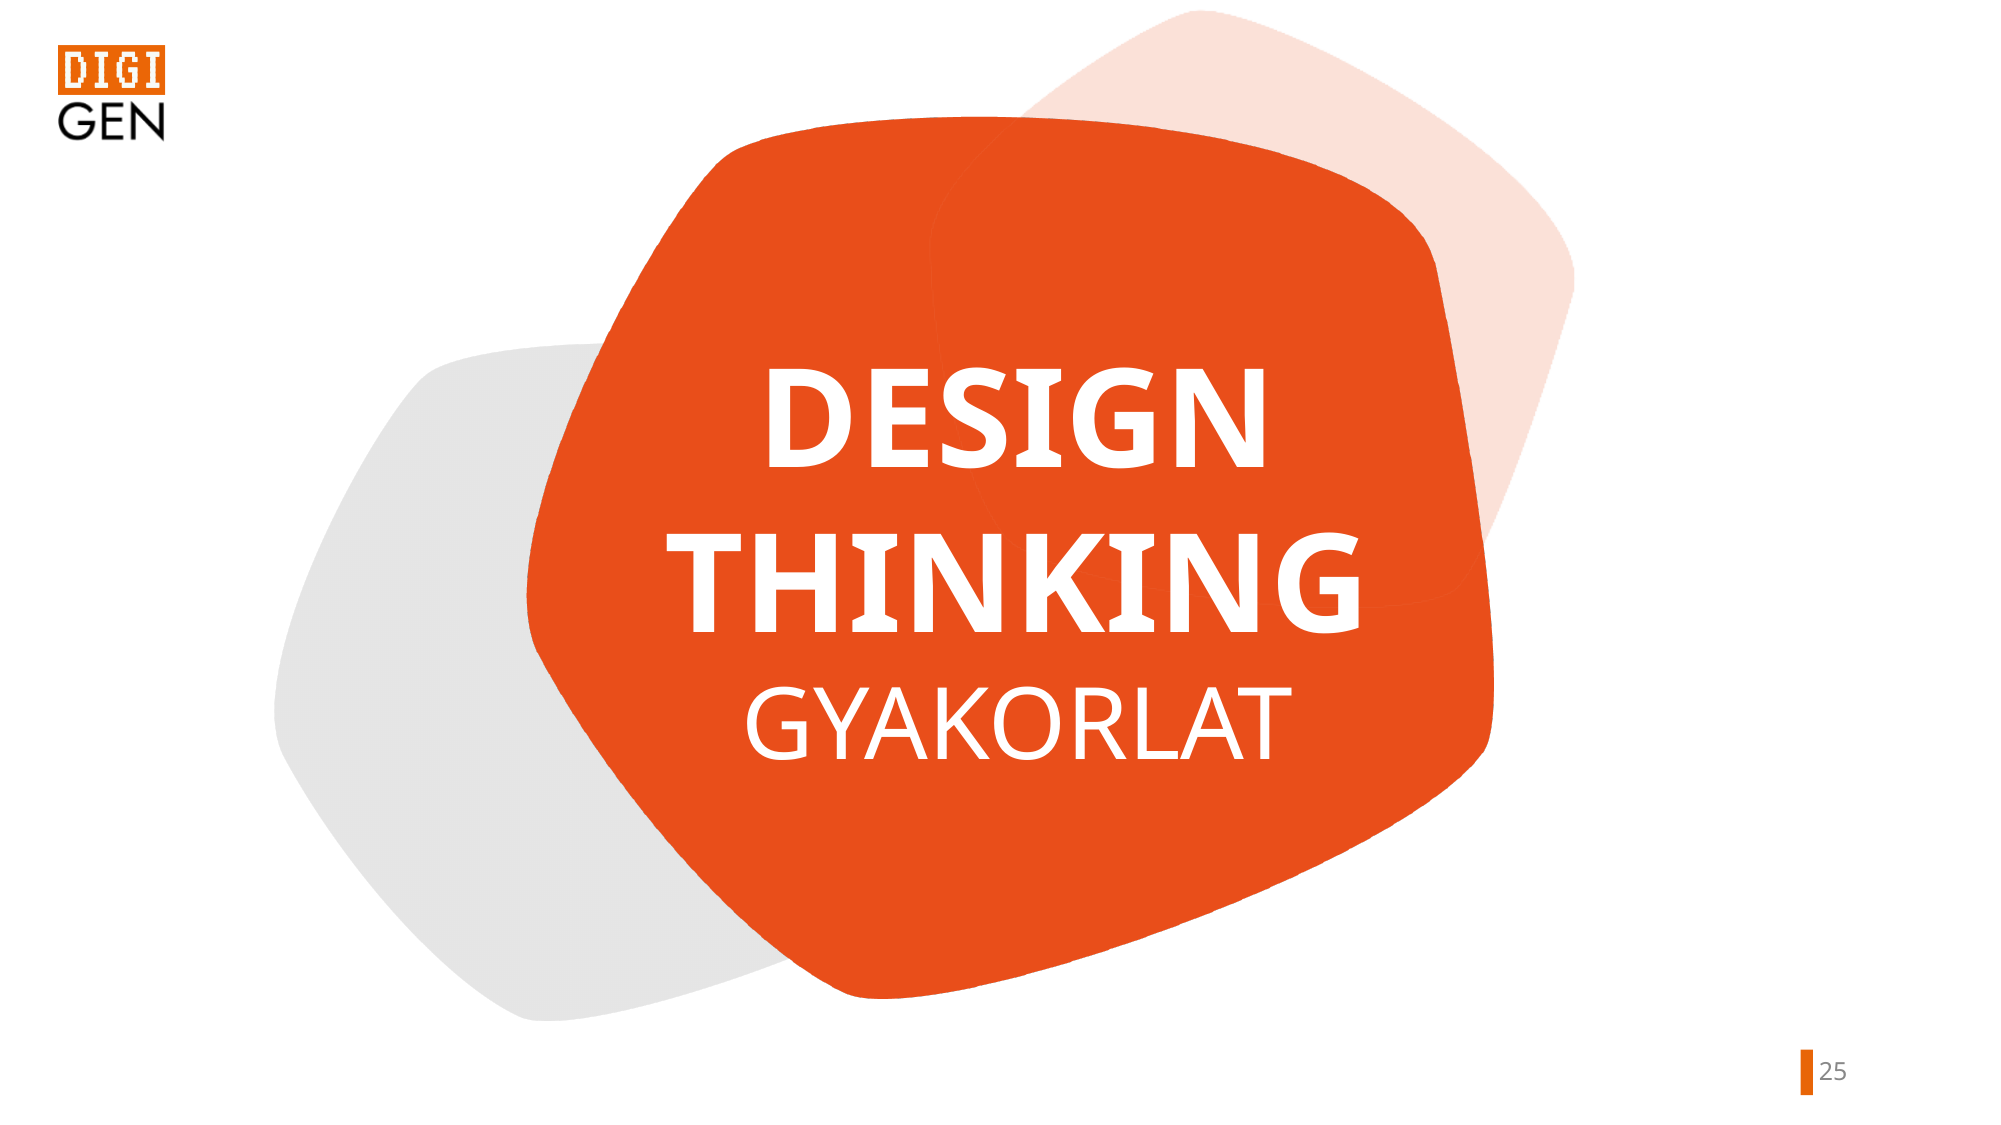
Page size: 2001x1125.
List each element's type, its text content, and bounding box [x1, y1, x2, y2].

text_box DESIGN THINKING GYAKORLAT [517, 322, 1518, 788]
picture [526, 788, 1494, 999]
picture [54, 45, 166, 150]
slide_number 24 [1764, 1042, 1863, 1103]
picture [526, 116, 1494, 322]
